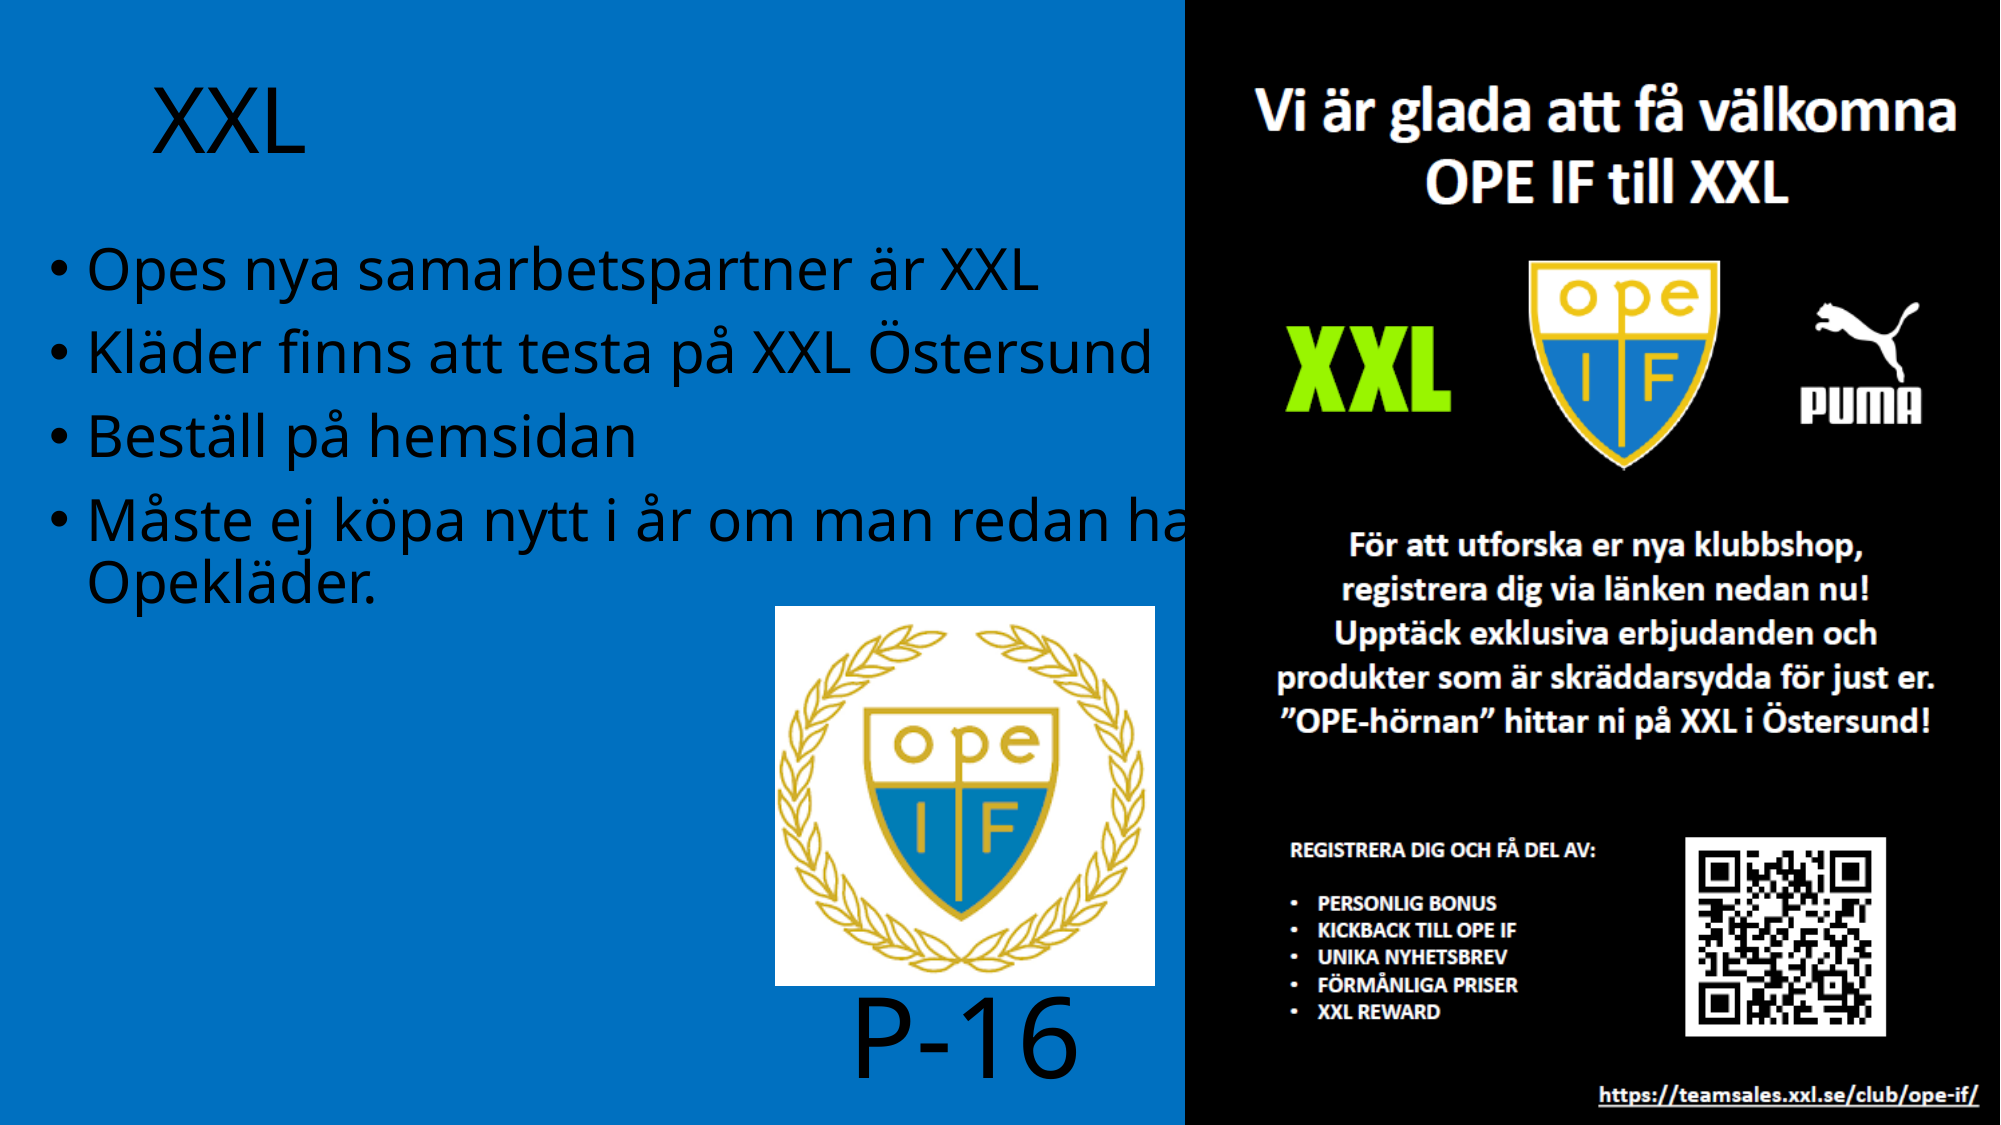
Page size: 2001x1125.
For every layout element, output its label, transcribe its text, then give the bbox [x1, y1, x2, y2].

picture [1185, 0, 2000, 1125]
list Opes nya samarbetspartner är XXL Kläder finns att testa på XXL Östersund Beställ på hemsidan Måste ej köpa nytt i år om man redan har Opekläder. [34, 232, 1185, 1053]
text_box P-16 [833, 986, 1097, 1109]
title XXL [137, 14, 1185, 232]
picture [775, 605, 1156, 986]
